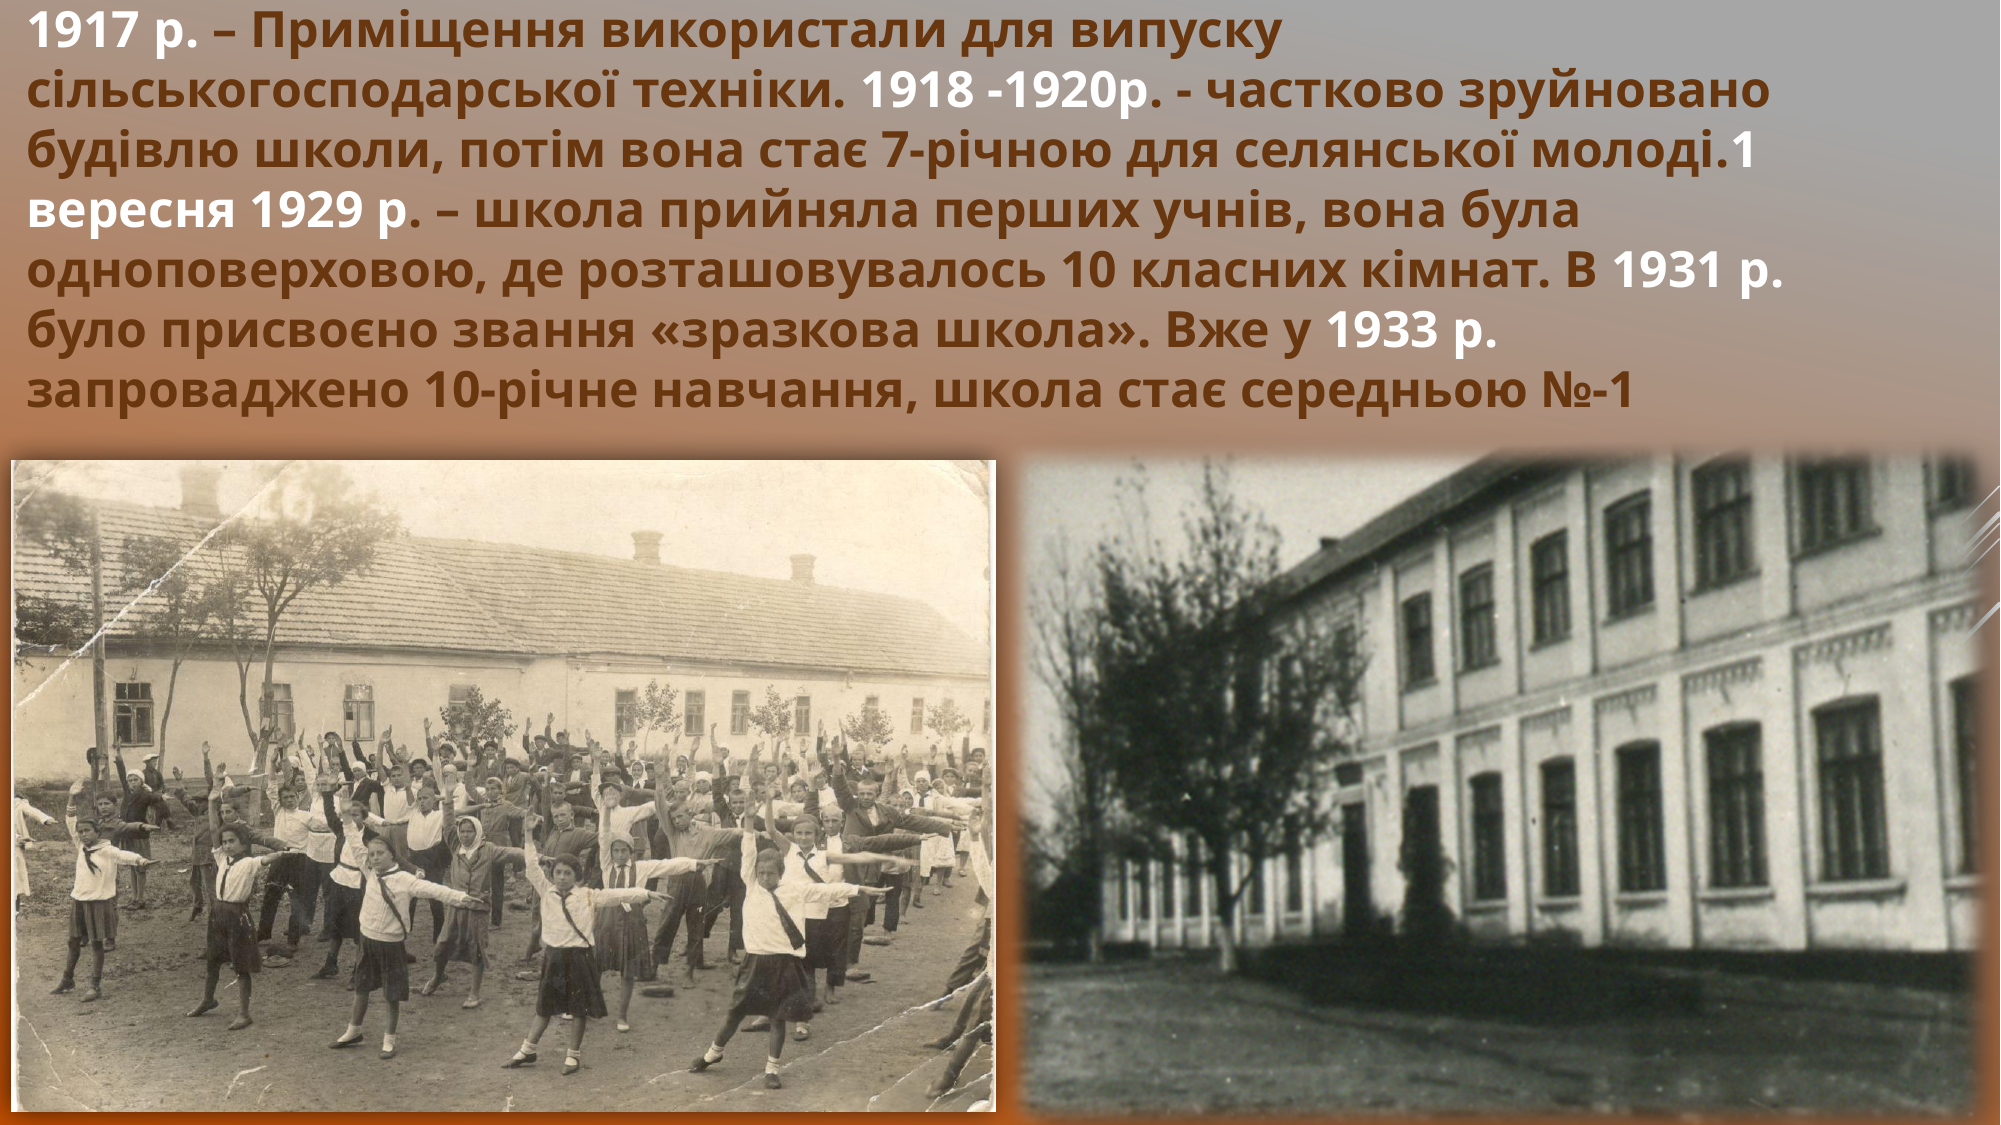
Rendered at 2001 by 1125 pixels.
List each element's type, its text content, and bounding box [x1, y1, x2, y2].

list 1917 р. – Приміщення використали для випуску сільськогосподарської техніки. 1918 -1920р. - частково зруйновано будівлю школи, потім вона стає 7-річною для селянської молоді.1 вересня 1929 р. – школа прийняла перших учнів, вона була одноповерховою, де розташовувалось 10 класних кімнат. В 1931 р. було присвоєно звання «зразкова школа». Вже у 1933 р. запроваджено 10-річне навчання, школа стає середньою №-1 [11, 29, 1891, 386]
picture [10, 433, 2000, 1125]
